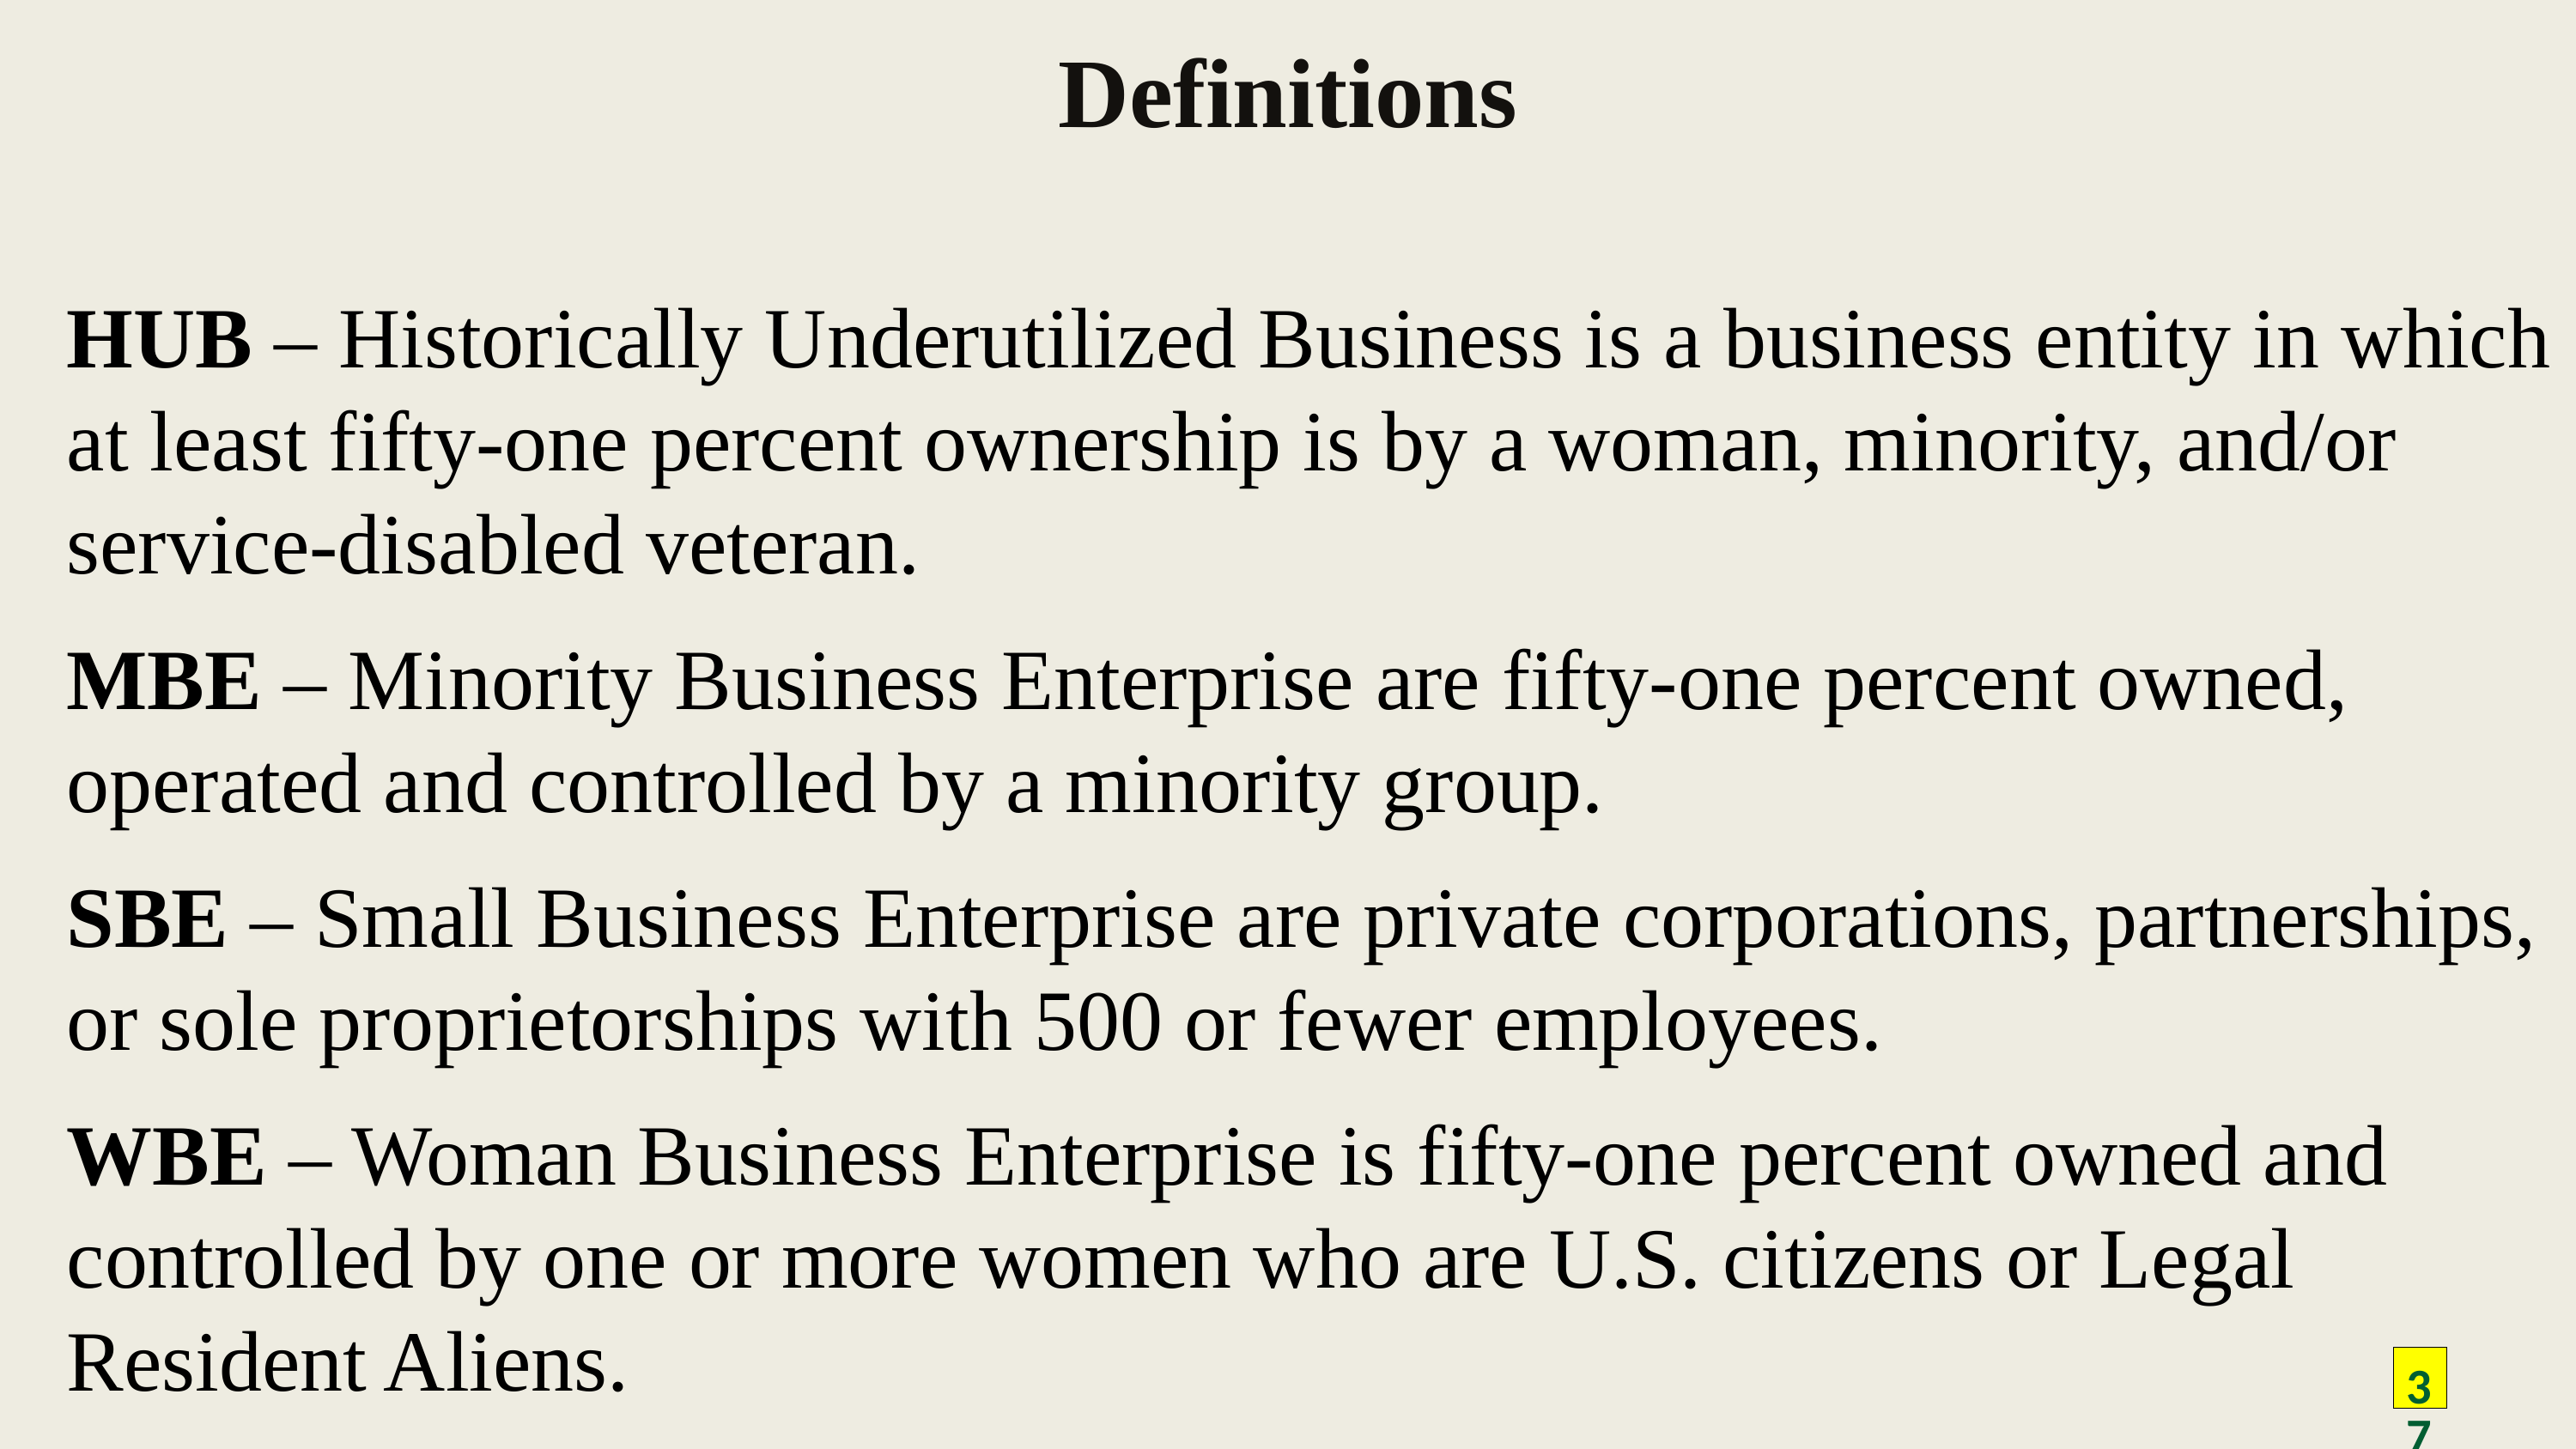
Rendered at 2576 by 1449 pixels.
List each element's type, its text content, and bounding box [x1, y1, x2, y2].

list HUB – Historically Underutilized Business is a business entity in which at least fifty-one percent ownership is by a woman, minority, and/or service-disabled veteran. MBE – Minority Business Enterprise are fifty-one percent owned, operated and controlled by a minority group. SBE – Small Business Enterprise are private corporations, partnerships, or sole proprietorships with 500 or fewer employees. WBE – Woman Business Enterprise is fifty-one percent owned and controlled by one or more women who are U.S. citizens or Legal Resident Aliens. [66, 147, 2562, 1280]
text_box 37 [2393, 1347, 2447, 1409]
title Definitions [188, 15, 2388, 147]
